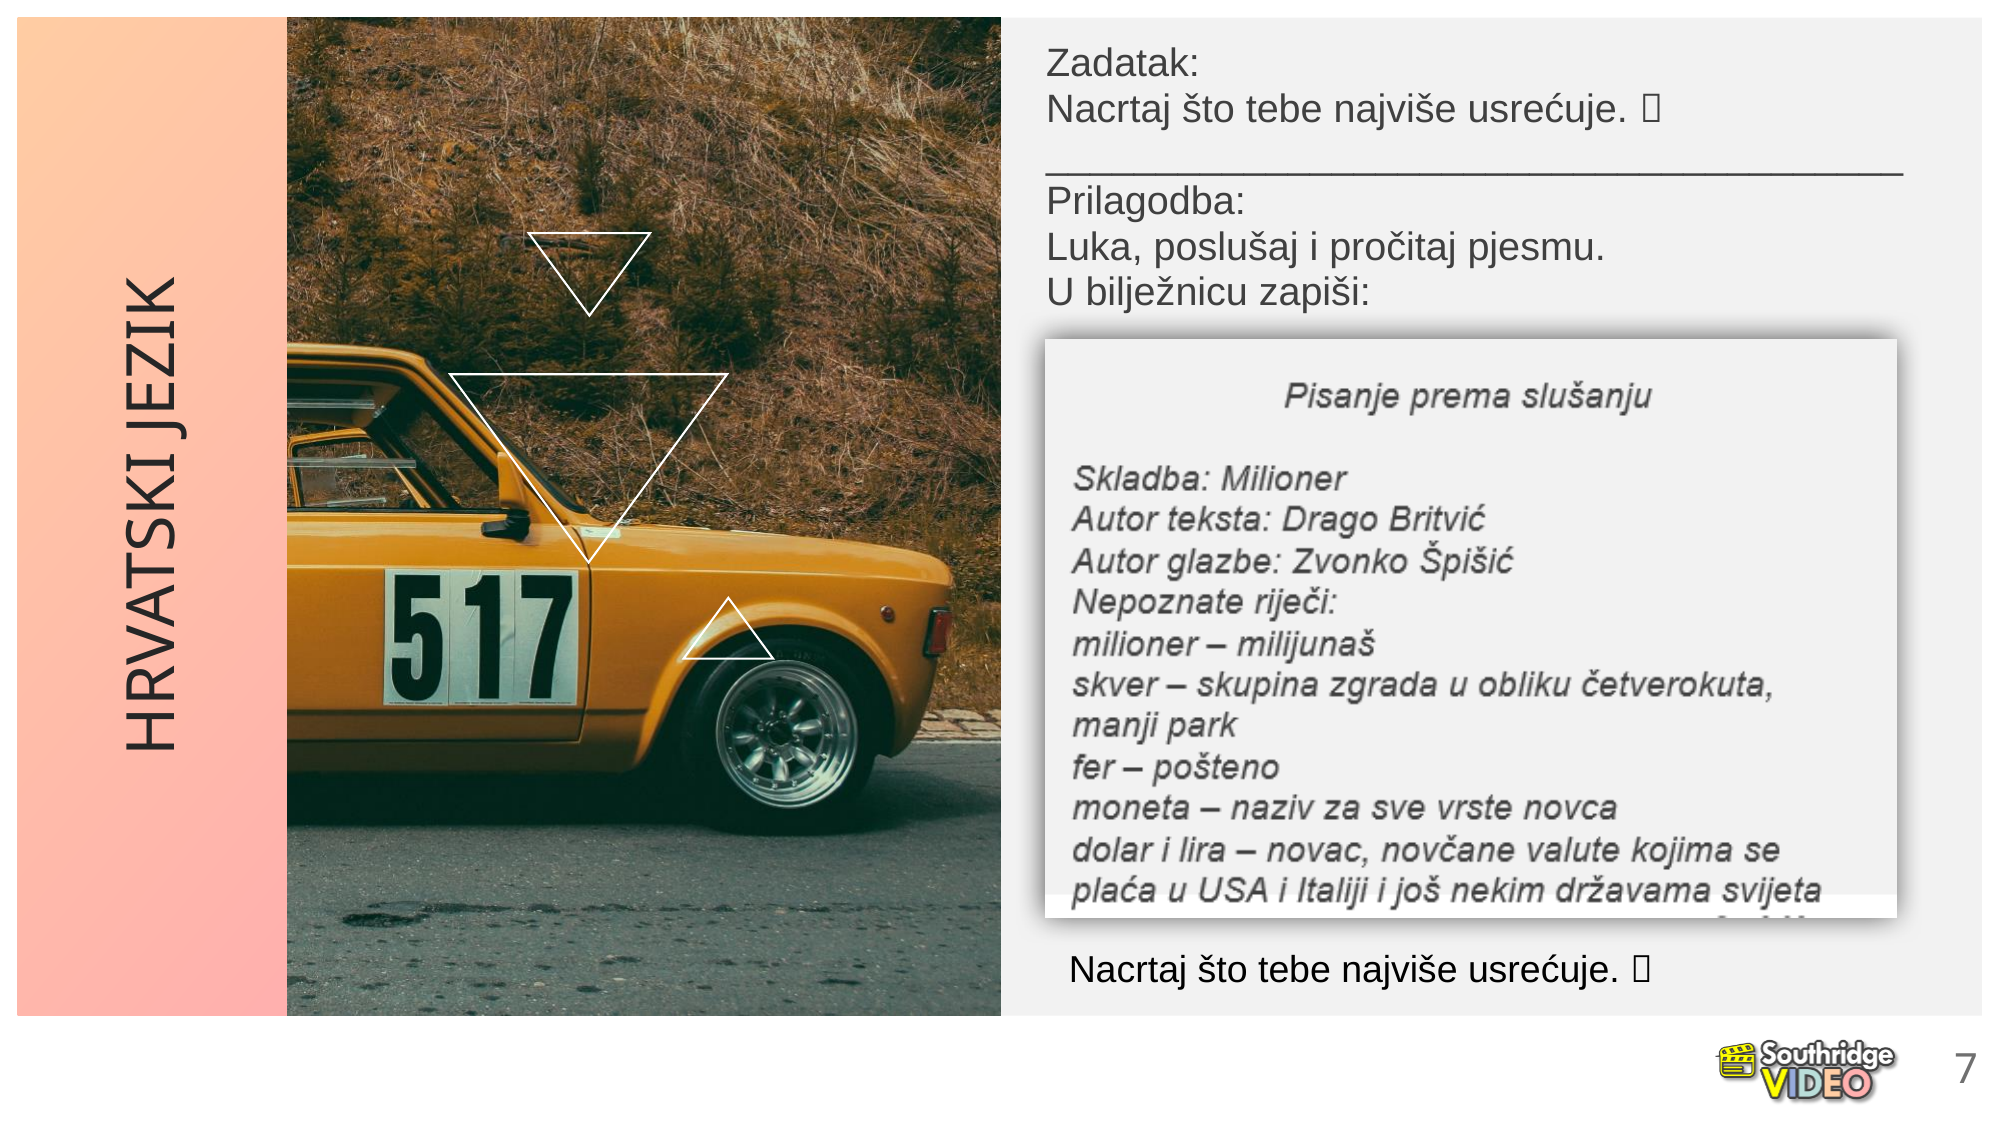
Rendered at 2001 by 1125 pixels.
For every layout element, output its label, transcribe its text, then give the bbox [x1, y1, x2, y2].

picture [1045, 339, 1897, 918]
list Zadatak: Nacrtaj što tebe najviše usrećuje.  _______________________________________ Prilagodba: Luka, poslušaj i pročitaj pjesmu. U bilježnicu zapiši: . [1045, 38, 1979, 898]
text_box Nacrtaj što tebe najviše usrećuje.  [1054, 937, 1668, 998]
picture [1713, 1022, 1912, 1125]
picture [287, 17, 1002, 1016]
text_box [449, 233, 774, 659]
title Hrvatski jezik [17, 17, 287, 1016]
slide_number 7 [1917, 1024, 1979, 1116]
